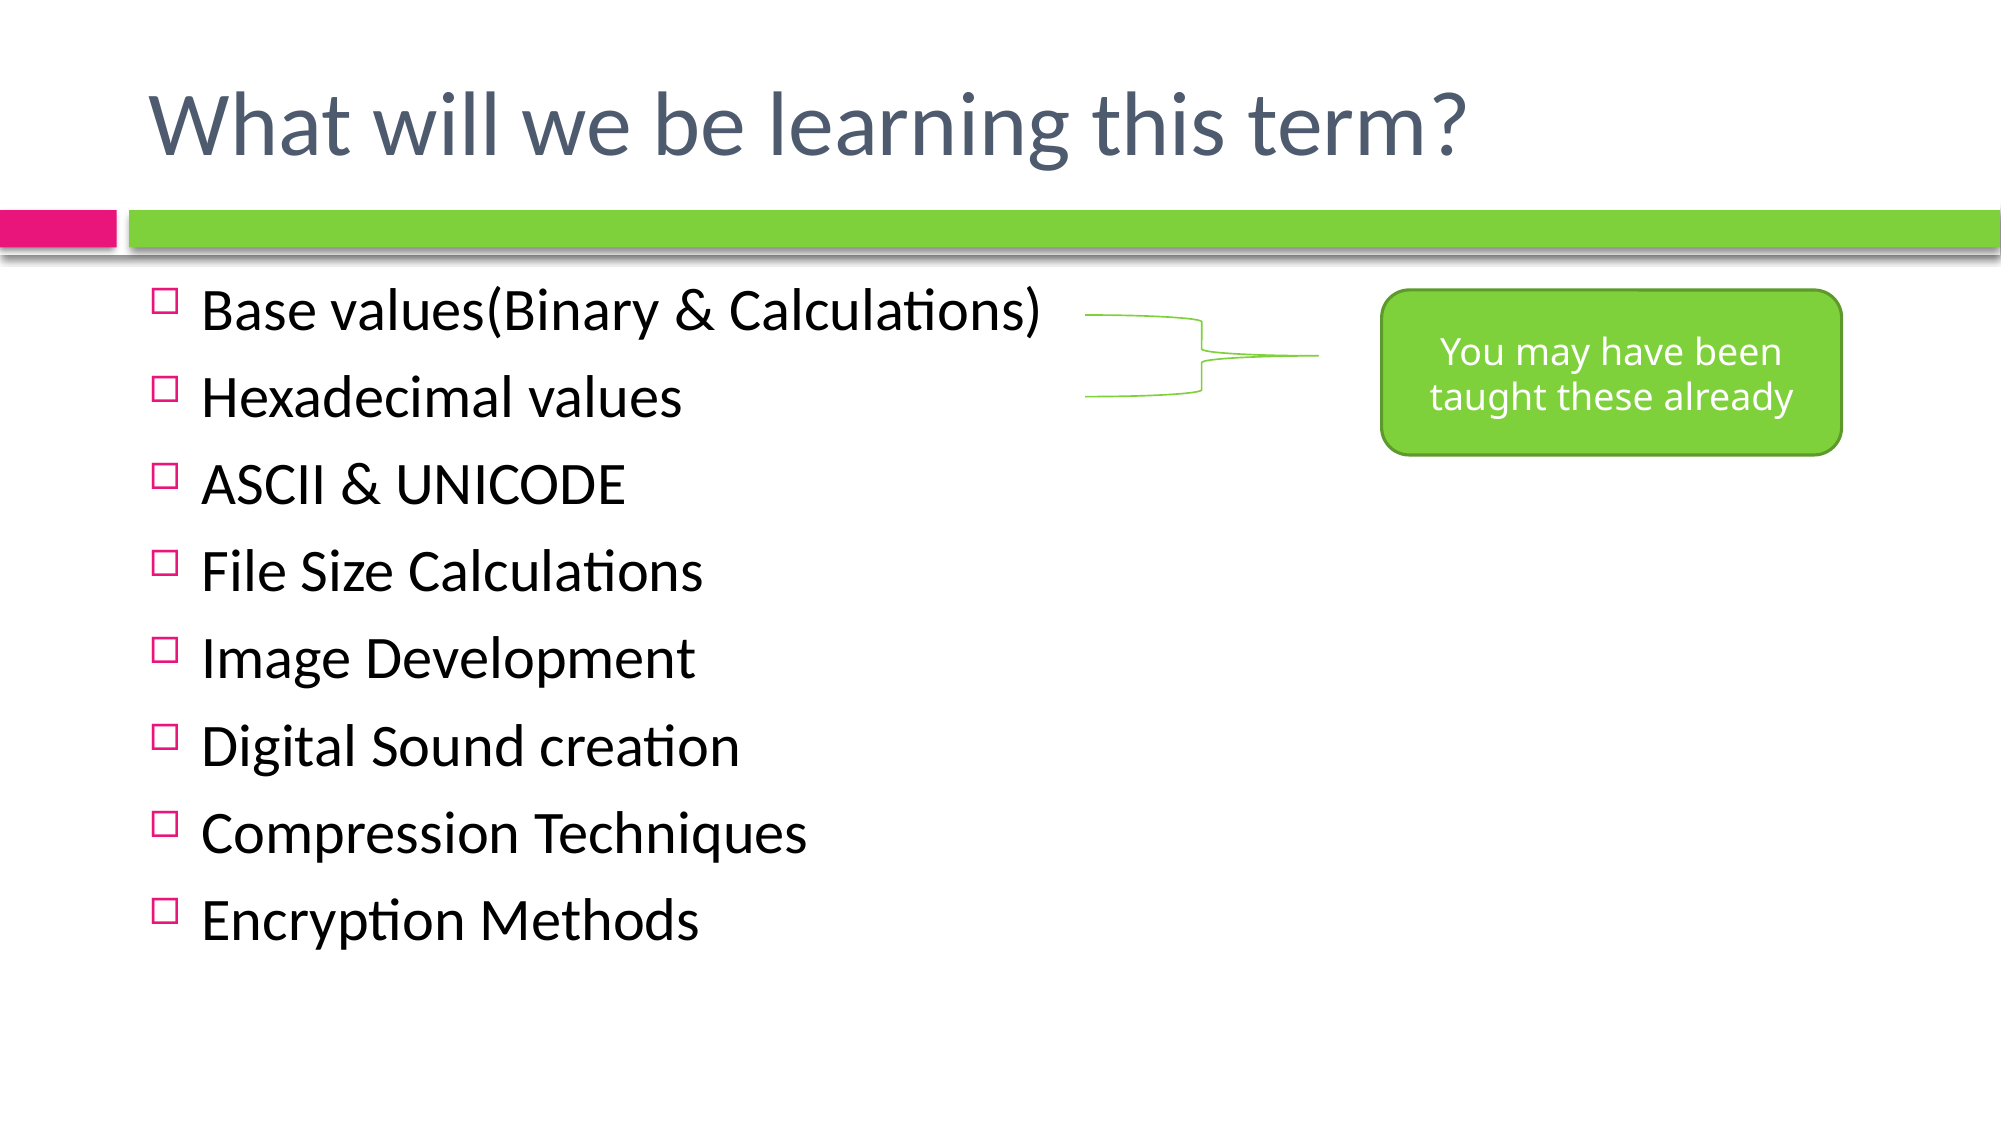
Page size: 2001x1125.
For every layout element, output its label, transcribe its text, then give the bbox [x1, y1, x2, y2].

text_box You may have been taught these already [1380, 288, 1844, 457]
text_box [1085, 314, 1320, 398]
title What will we be learning this term? [133, 37, 1918, 200]
list Base values(Binary & Calculations) Hexadecimal values ASCII & UNICODE File Size Calculations Image Development Digital Sound creation Compression Techniques Encryption Methods [133, 262, 1918, 1000]
